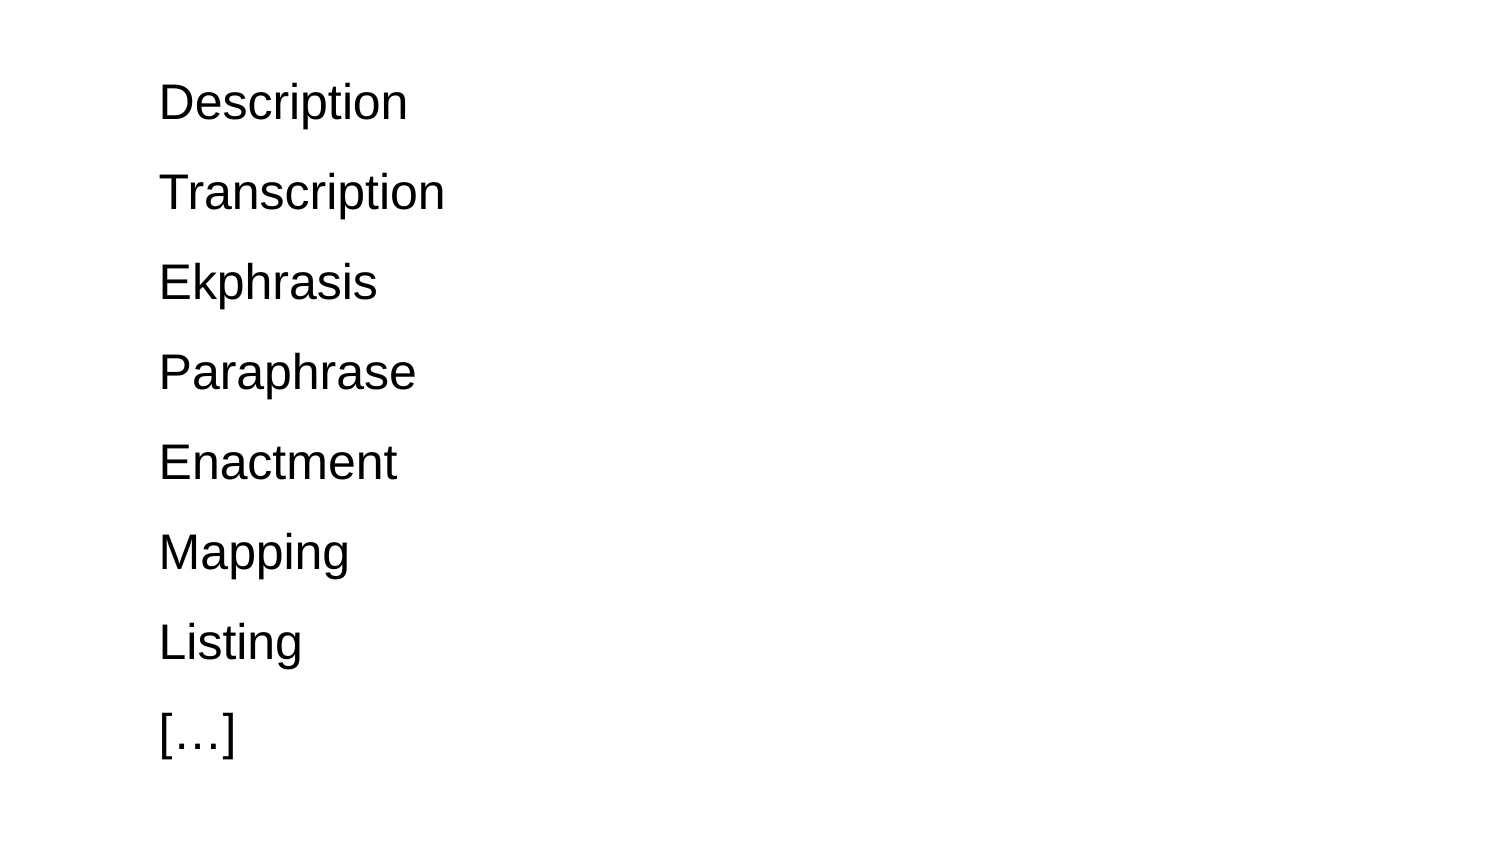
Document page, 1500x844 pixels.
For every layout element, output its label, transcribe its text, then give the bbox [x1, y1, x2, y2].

text_box Description Transcription Ekphrasis Paraphrase Enactment Mapping Listing […] [143, 32, 1290, 844]
